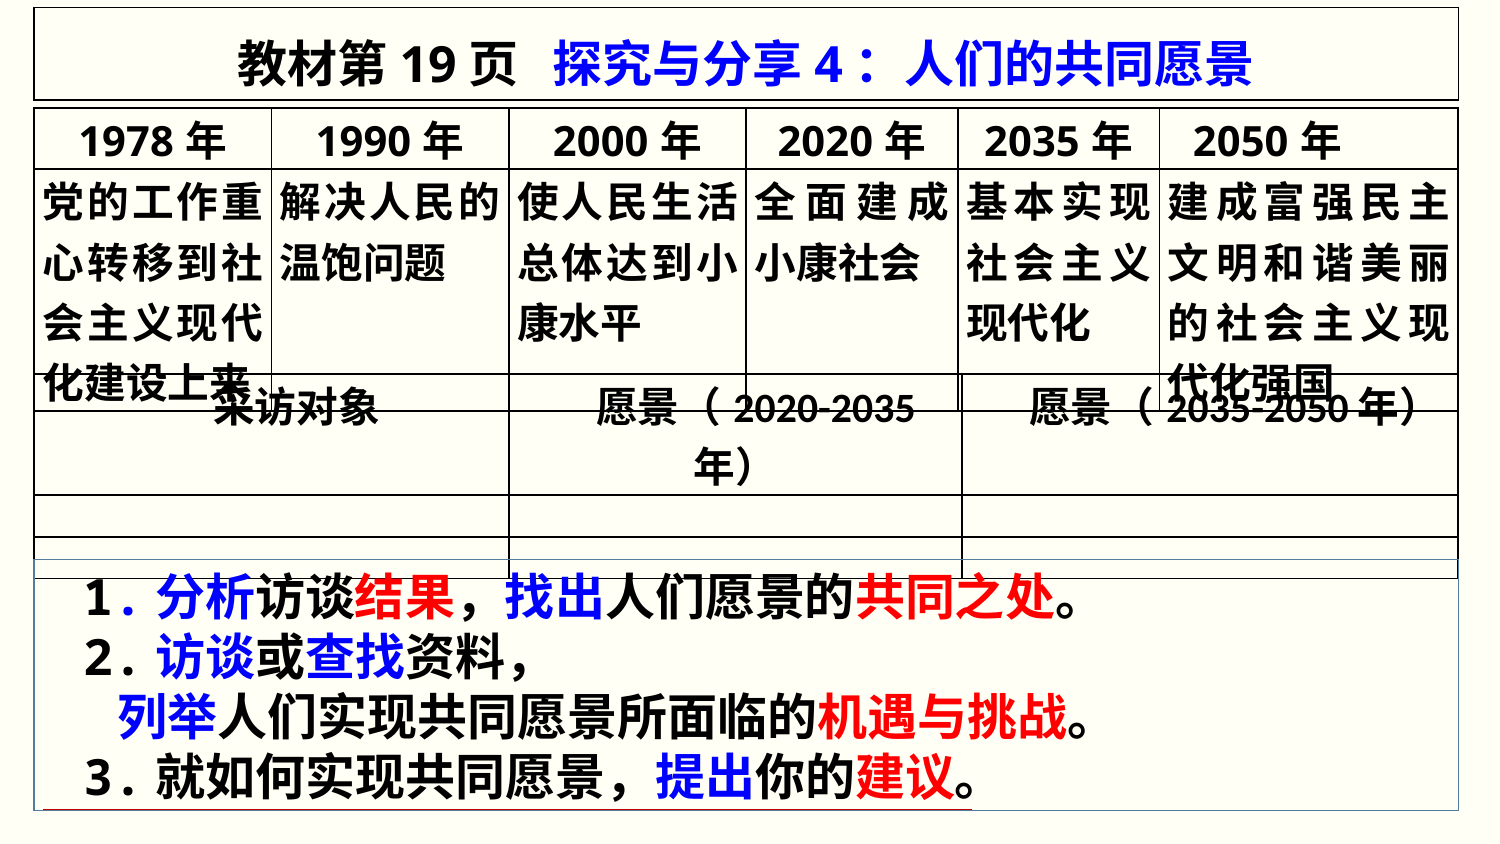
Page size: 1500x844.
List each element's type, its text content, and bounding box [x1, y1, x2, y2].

table_cell 使人民生活总体达到小康水平 [510, 170, 745, 373]
table_header 采访对象 [35, 375, 508, 494]
table_cell [963, 538, 1457, 559]
text_box 教材第19页 探究与分享4：人们的共同愿景 [34, 7, 1459, 101]
table_header 2035年 [959, 109, 1159, 168]
table_header 2000年 [510, 109, 745, 168]
table_header 1990年 [272, 109, 508, 168]
table_header 2050年 [1160, 109, 1457, 168]
table_header 愿景（2035-2050年） [963, 375, 1457, 494]
table_cell 基本实现社会主义现代化 [959, 170, 1159, 373]
table_header 1978年 [35, 109, 271, 168]
table_header 愿景（2020-2035年） [510, 375, 961, 494]
table_header 2020年 [747, 109, 957, 168]
table_cell 党的工作重心转移到社会主义现代化建设上来 [35, 170, 271, 373]
table_cell [963, 496, 1457, 536]
table_cell 全面建成小康社会 [747, 170, 957, 373]
table_cell 解决人民的温饱问题 [272, 170, 508, 373]
table_cell 建成富强民主文明和谐美丽的社会主义现代化强国 [1160, 170, 1457, 373]
text_box 1.分析访谈结果，找出人们愿景的共同之处。 2.访谈或查找资料， 列举人们实现共同愿景所面临的机遇与挑战。 3.就如何实现共同愿景，提出你的建议。 [34, 559, 1459, 811]
table_cell [510, 496, 961, 536]
table_cell [35, 496, 508, 536]
table_cell [35, 538, 508, 559]
table_cell [510, 538, 961, 559]
